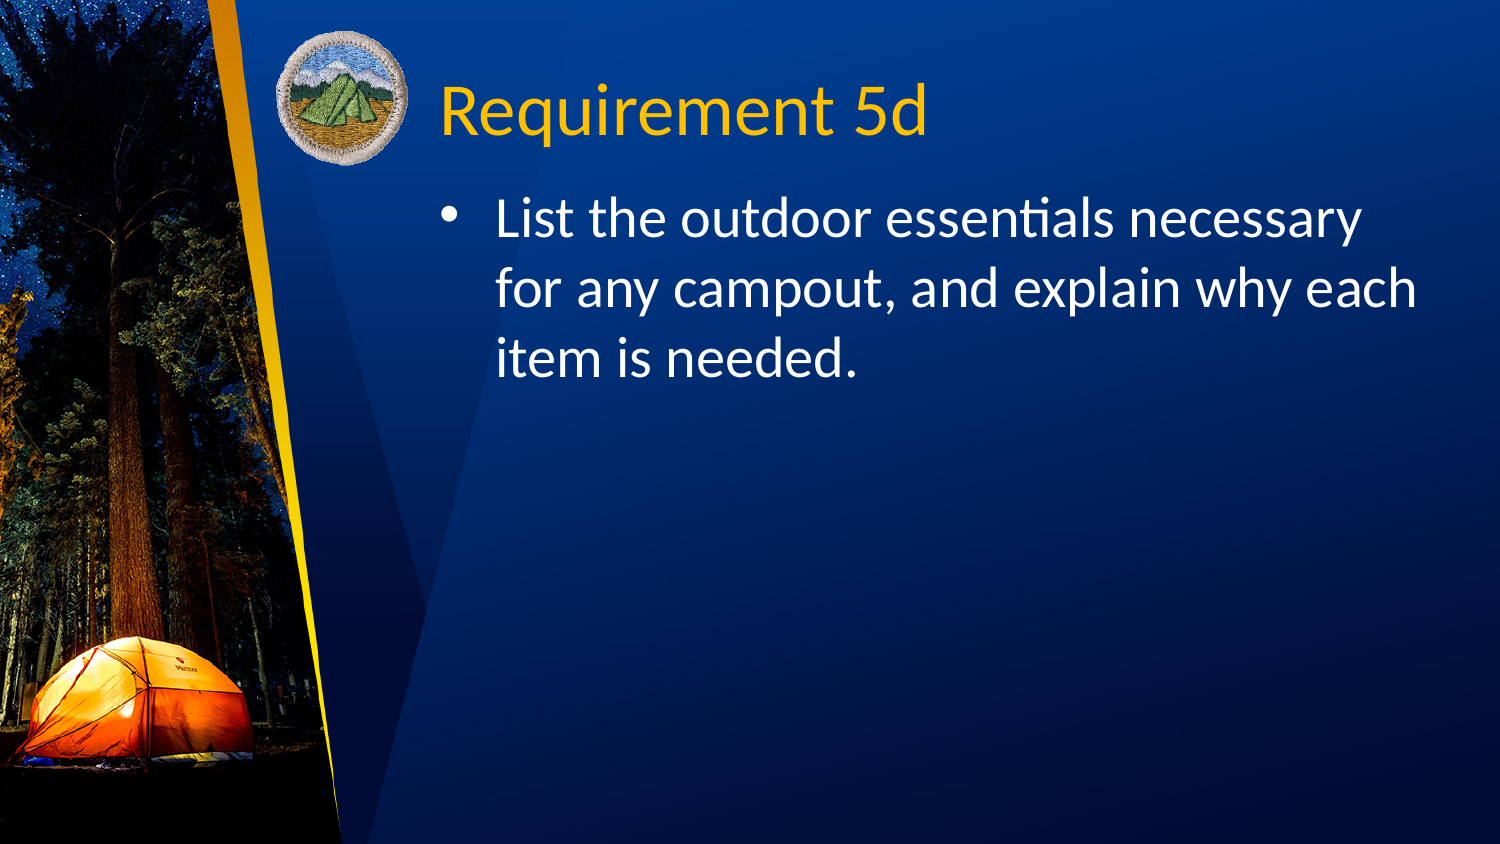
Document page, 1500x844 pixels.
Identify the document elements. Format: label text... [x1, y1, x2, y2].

list List the outdoor essentials necessary for any campout, and explain why each item is needed. [424, 171, 1452, 748]
picture [0, 0, 1500, 844]
title Requirement 5d [424, 46, 1452, 166]
